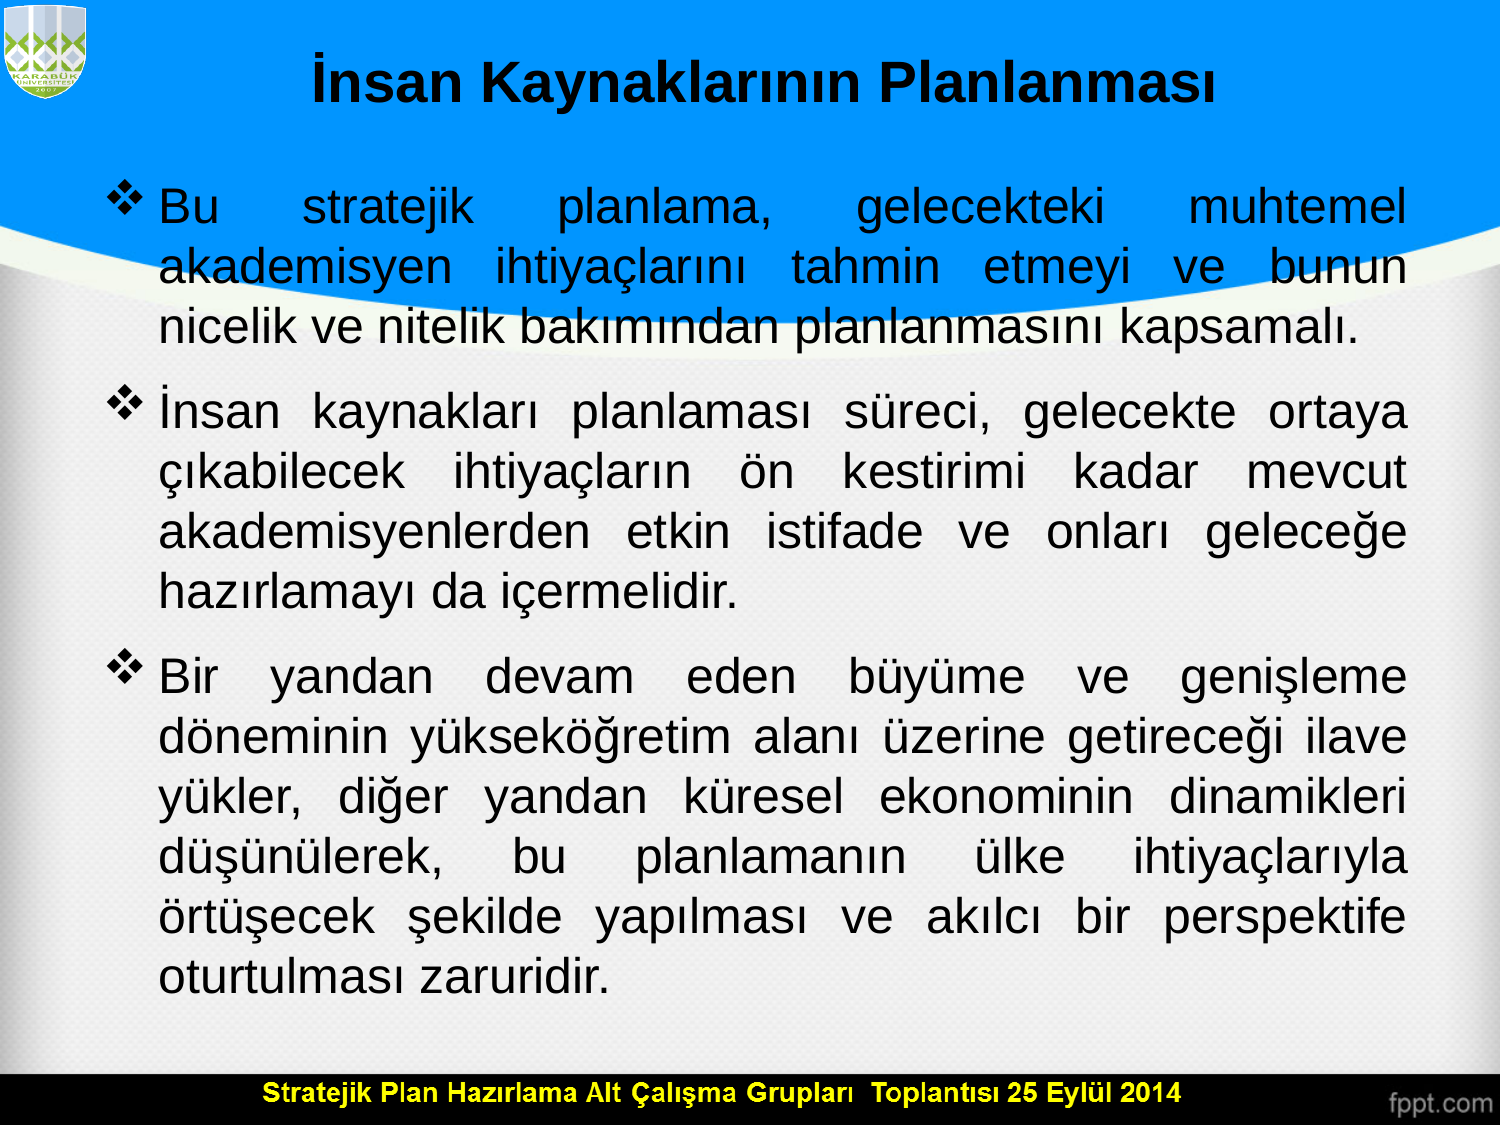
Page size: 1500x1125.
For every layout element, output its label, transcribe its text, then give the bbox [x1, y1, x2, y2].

picture [0, 0, 1500, 1125]
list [2, 1066, 1441, 1125]
title İnsan Kaynaklarının Planlanması [90, 0, 1441, 161]
text_box Bu stratejik planlama, gelecekteki muhtemel akademisyen ihtiyaçlarını tahmin etmeyi ve bunun nicelik ve nitelik bakımından planlanmasını kapsamalı. İnsan kaynakları planlaması süreci, gelecekte ortaya çıkabilecek ihtiyaçların ön kestirimi kadar mevcut akademisyenlerden etkin istifade ve onları geleceğe hazırlamayı da içermelidir. Bir yandan devam eden büyüme ve genişleme döneminin yükseköğretim alanı üzerine getireceği ilave yükler, diğer yandan küresel ekonominin dinamikleri düşünülerek, bu planlamanın ülke ihtiyaçlarıyla örtüşecek şekilde yapılması ve akılcı bir perspektife oturtulması zaruridir. [87, 165, 1424, 1011]
